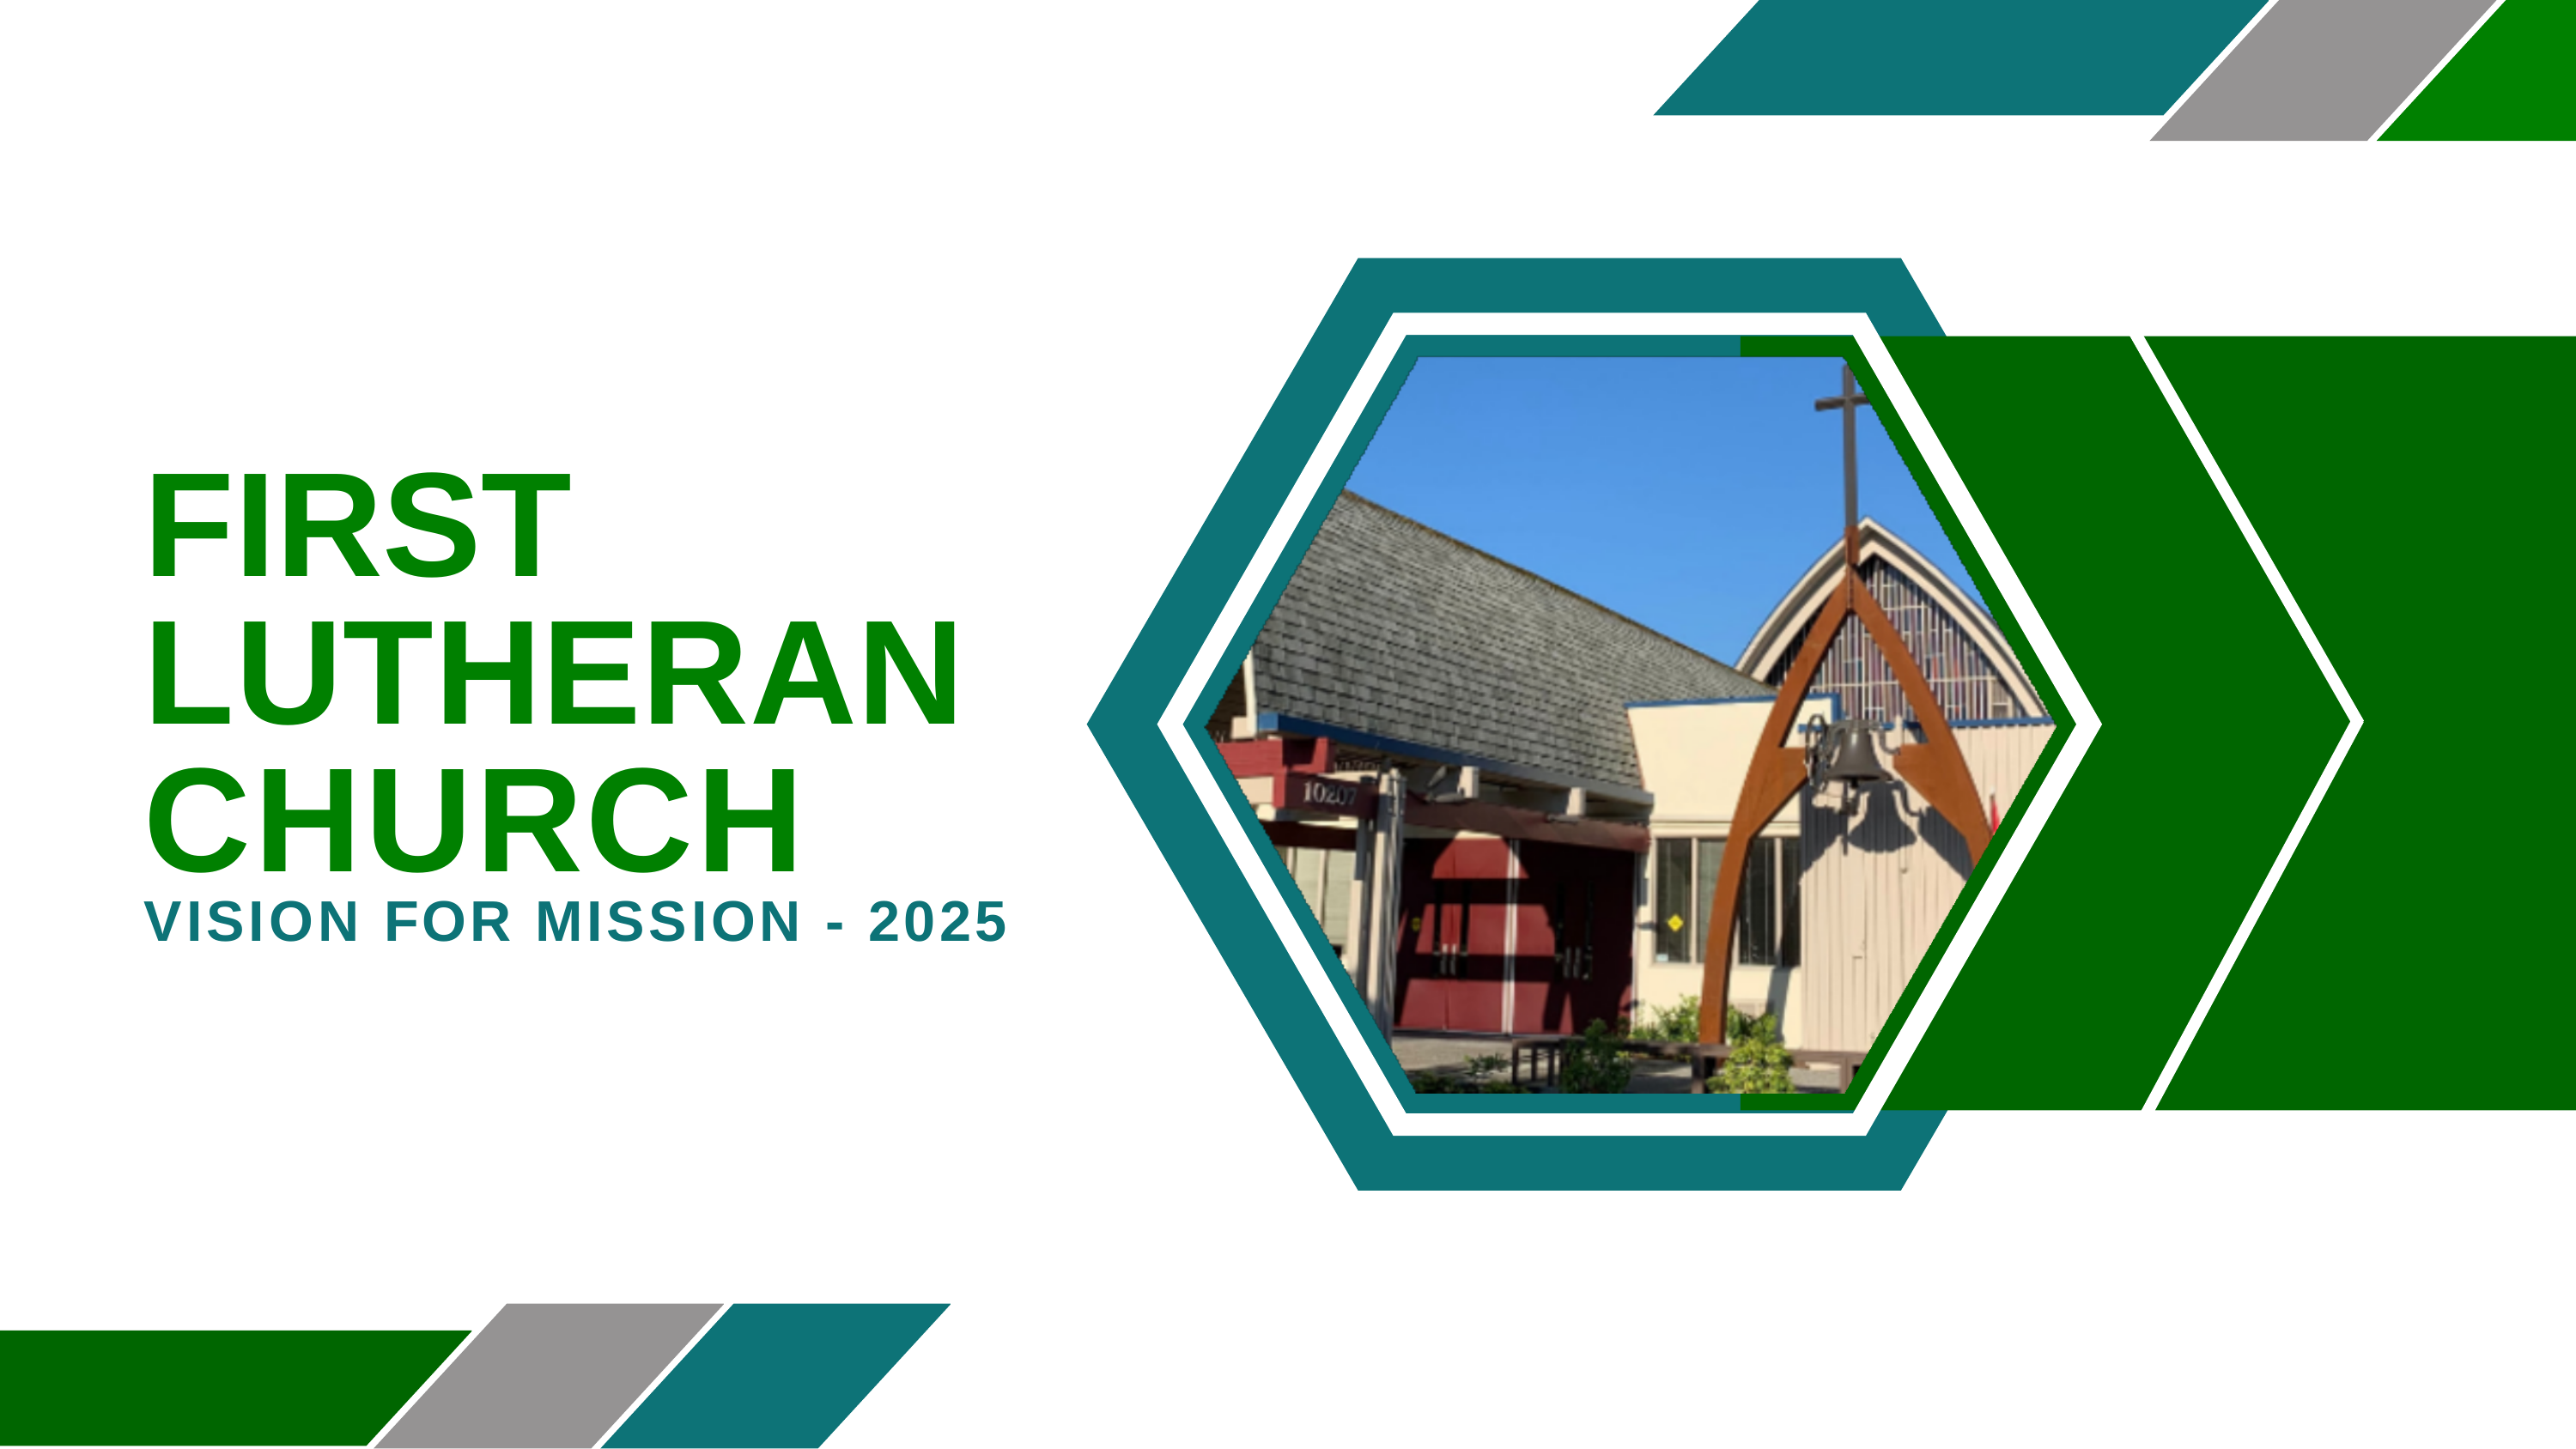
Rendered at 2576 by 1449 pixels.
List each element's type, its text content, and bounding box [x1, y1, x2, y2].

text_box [2120, 312, 2366, 1137]
text_box VISION FOR MISSION - 2025 [142, 882, 1018, 953]
text_box [600, 1303, 951, 1449]
text_box FIRST LUTHERAN [142, 426, 974, 754]
text_box [1653, 0, 2269, 116]
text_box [1157, 312, 2103, 1137]
text_box [0, 1330, 472, 1446]
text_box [1086, 258, 2576, 1191]
text_box [2376, 0, 2576, 142]
text_box CHURCH [142, 721, 813, 882]
text_box [2149, 0, 2497, 142]
text_box [374, 1303, 724, 1449]
